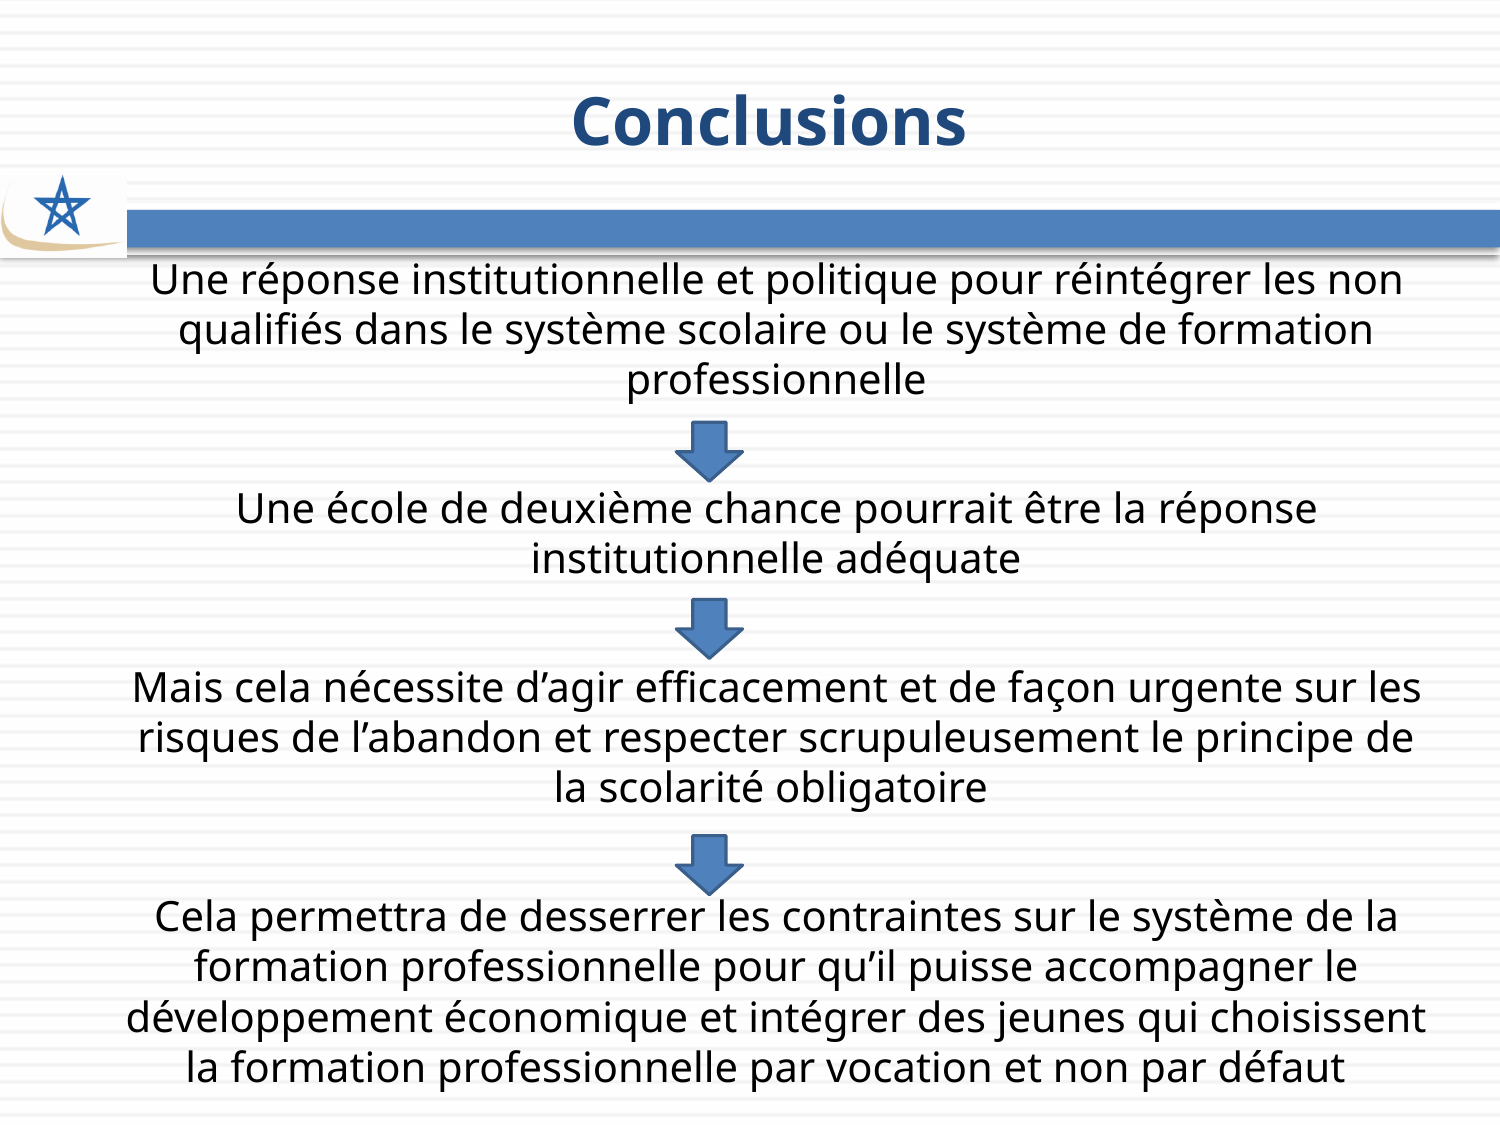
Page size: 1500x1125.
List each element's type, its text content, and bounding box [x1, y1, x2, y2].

title Conclusions [100, 37, 1439, 201]
text_box [674, 597, 745, 660]
picture [0, 175, 127, 258]
list Une réponse institutionnelle et politique pour réintégrer les non qualifiés dans le système scolaire ou le système de formation professionnelle Une école de deuxième chance pourrait être la réponse institutionnelle adéquate Mais cela nécessite d’agir efficacement et de façon urgente sur les risques de l’abandon et respecter scrupuleusement le principe de la scolarité obligatoire Cela permettra de desserrer les contraintes sur le système de la formation professionnelle pour qu’il puisse accompagner le développement économique et intégrer des jeunes qui choisissent la formation professionnelle par vocation et non par défaut [48, 244, 1452, 1108]
text_box [674, 420, 745, 483]
text_box [674, 834, 745, 896]
